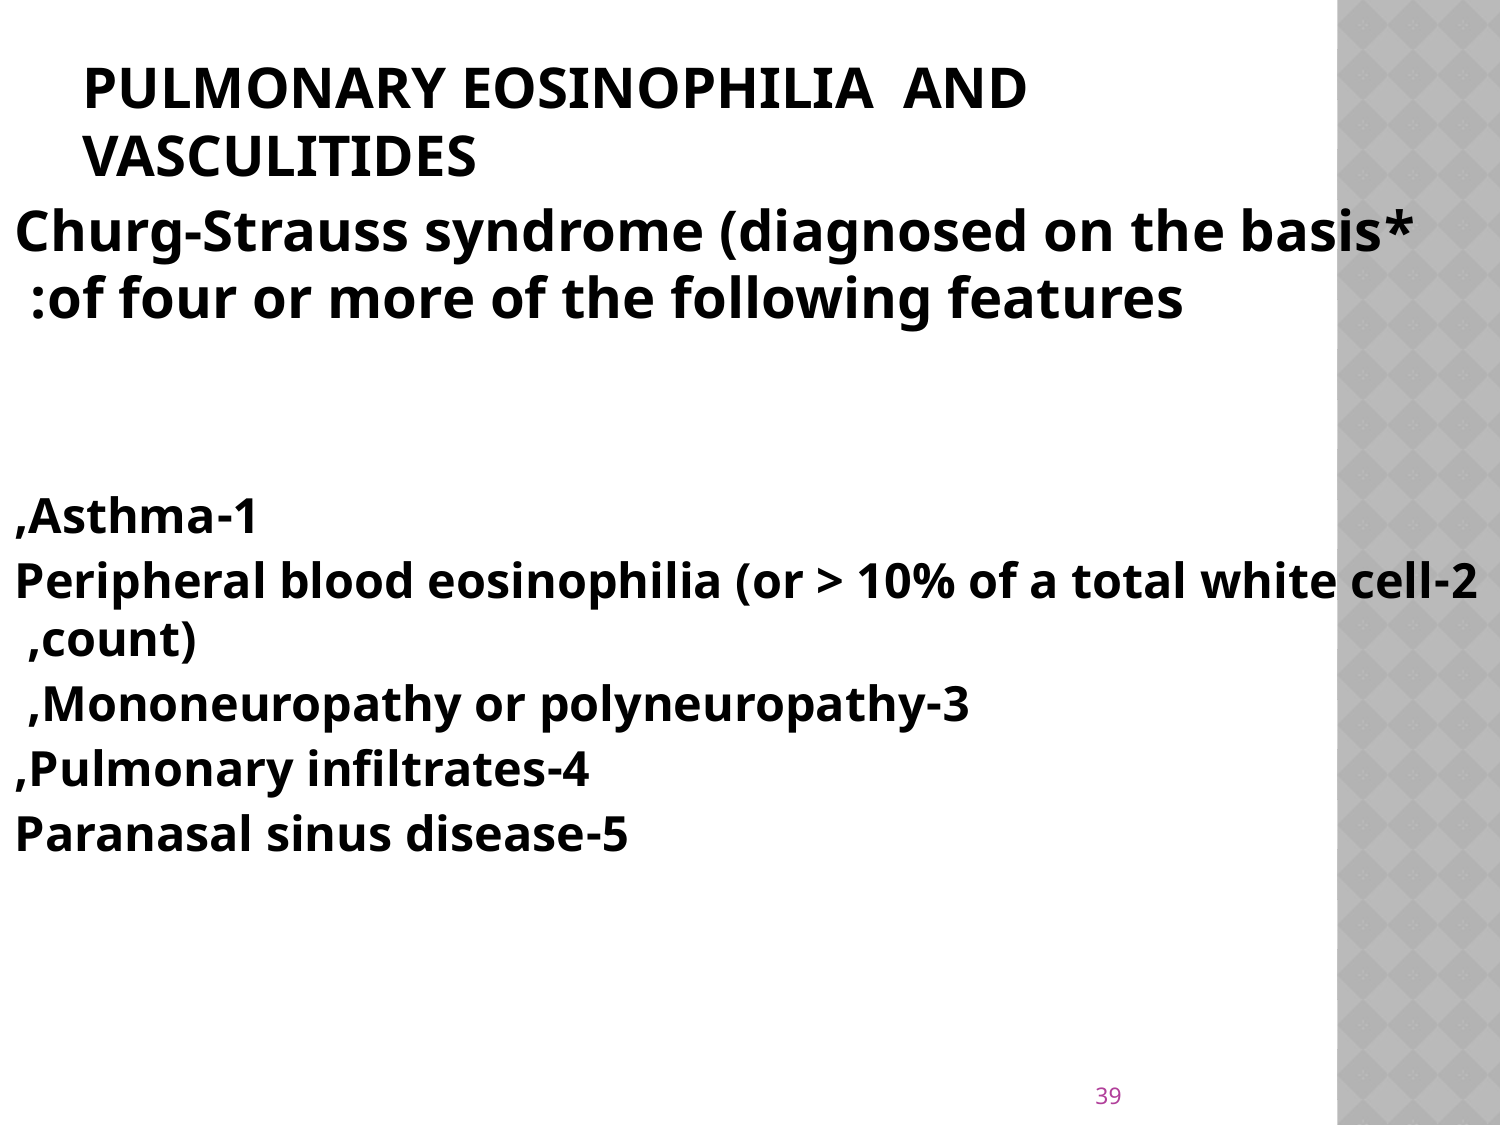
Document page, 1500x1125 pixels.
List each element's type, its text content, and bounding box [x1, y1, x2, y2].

list *Churg-Strauss syndrome (diagnosed on the basis of four or more of the following features: 1-Asthma, 2-Peripheral blood eosinophilia (or > 10% of a total white cell count), 3-Mononeuropathy or polyneuropathy, 4-Pulmonary infiltrates, 5-Paranasal sinus disease [0, 187, 1500, 1079]
title Pulmonary eosinophilia and vasculitides [75, 52, 1263, 187]
slide_number 39 [1025, 1075, 1122, 1113]
